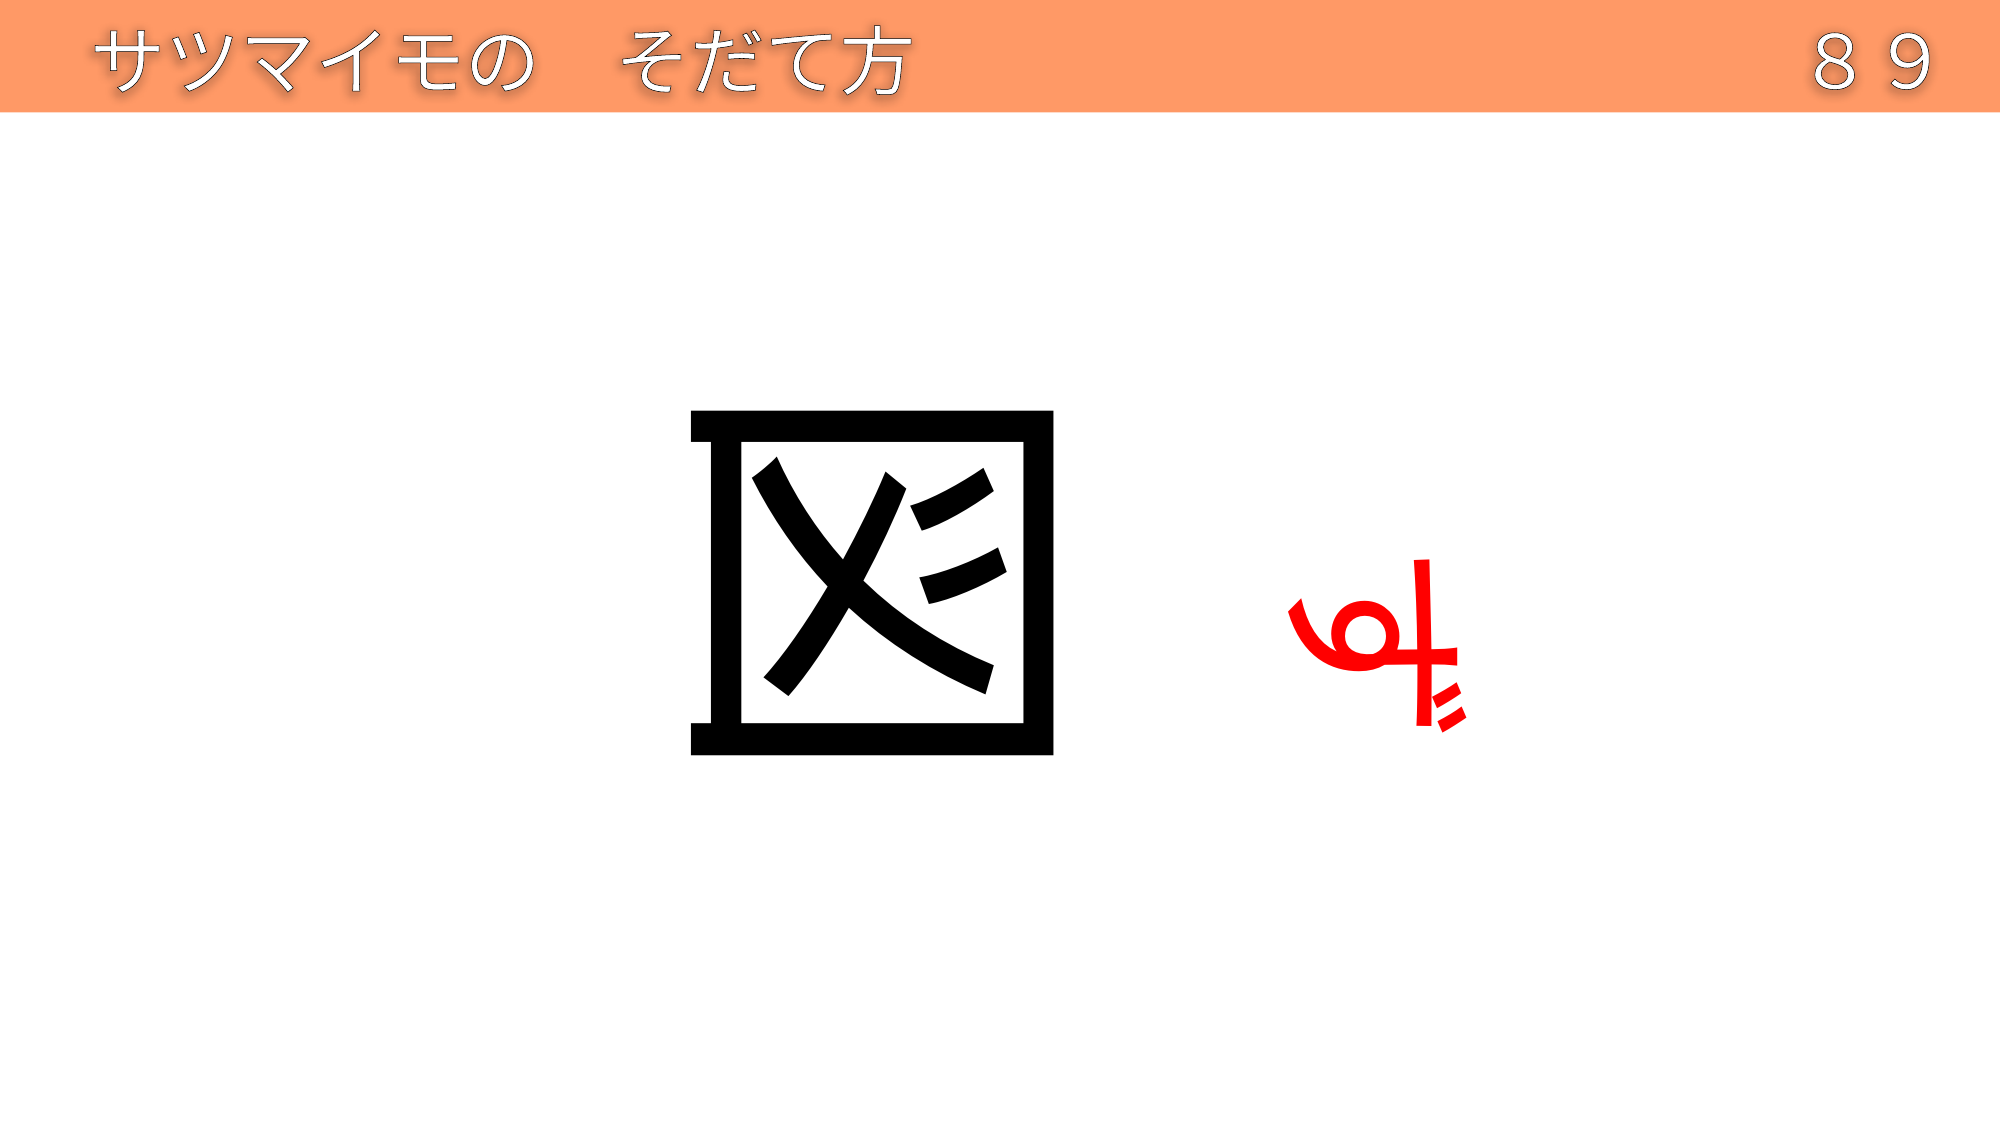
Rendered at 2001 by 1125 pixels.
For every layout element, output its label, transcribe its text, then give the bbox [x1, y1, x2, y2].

text_box 図 [612, 360, 1148, 1125]
text_box ず [1236, 532, 1509, 750]
text_box ８９ [1782, 6, 1963, 112]
text_box [0, 0, 2000, 113]
text_box サツマイモの そだて方 [75, 6, 1398, 112]
